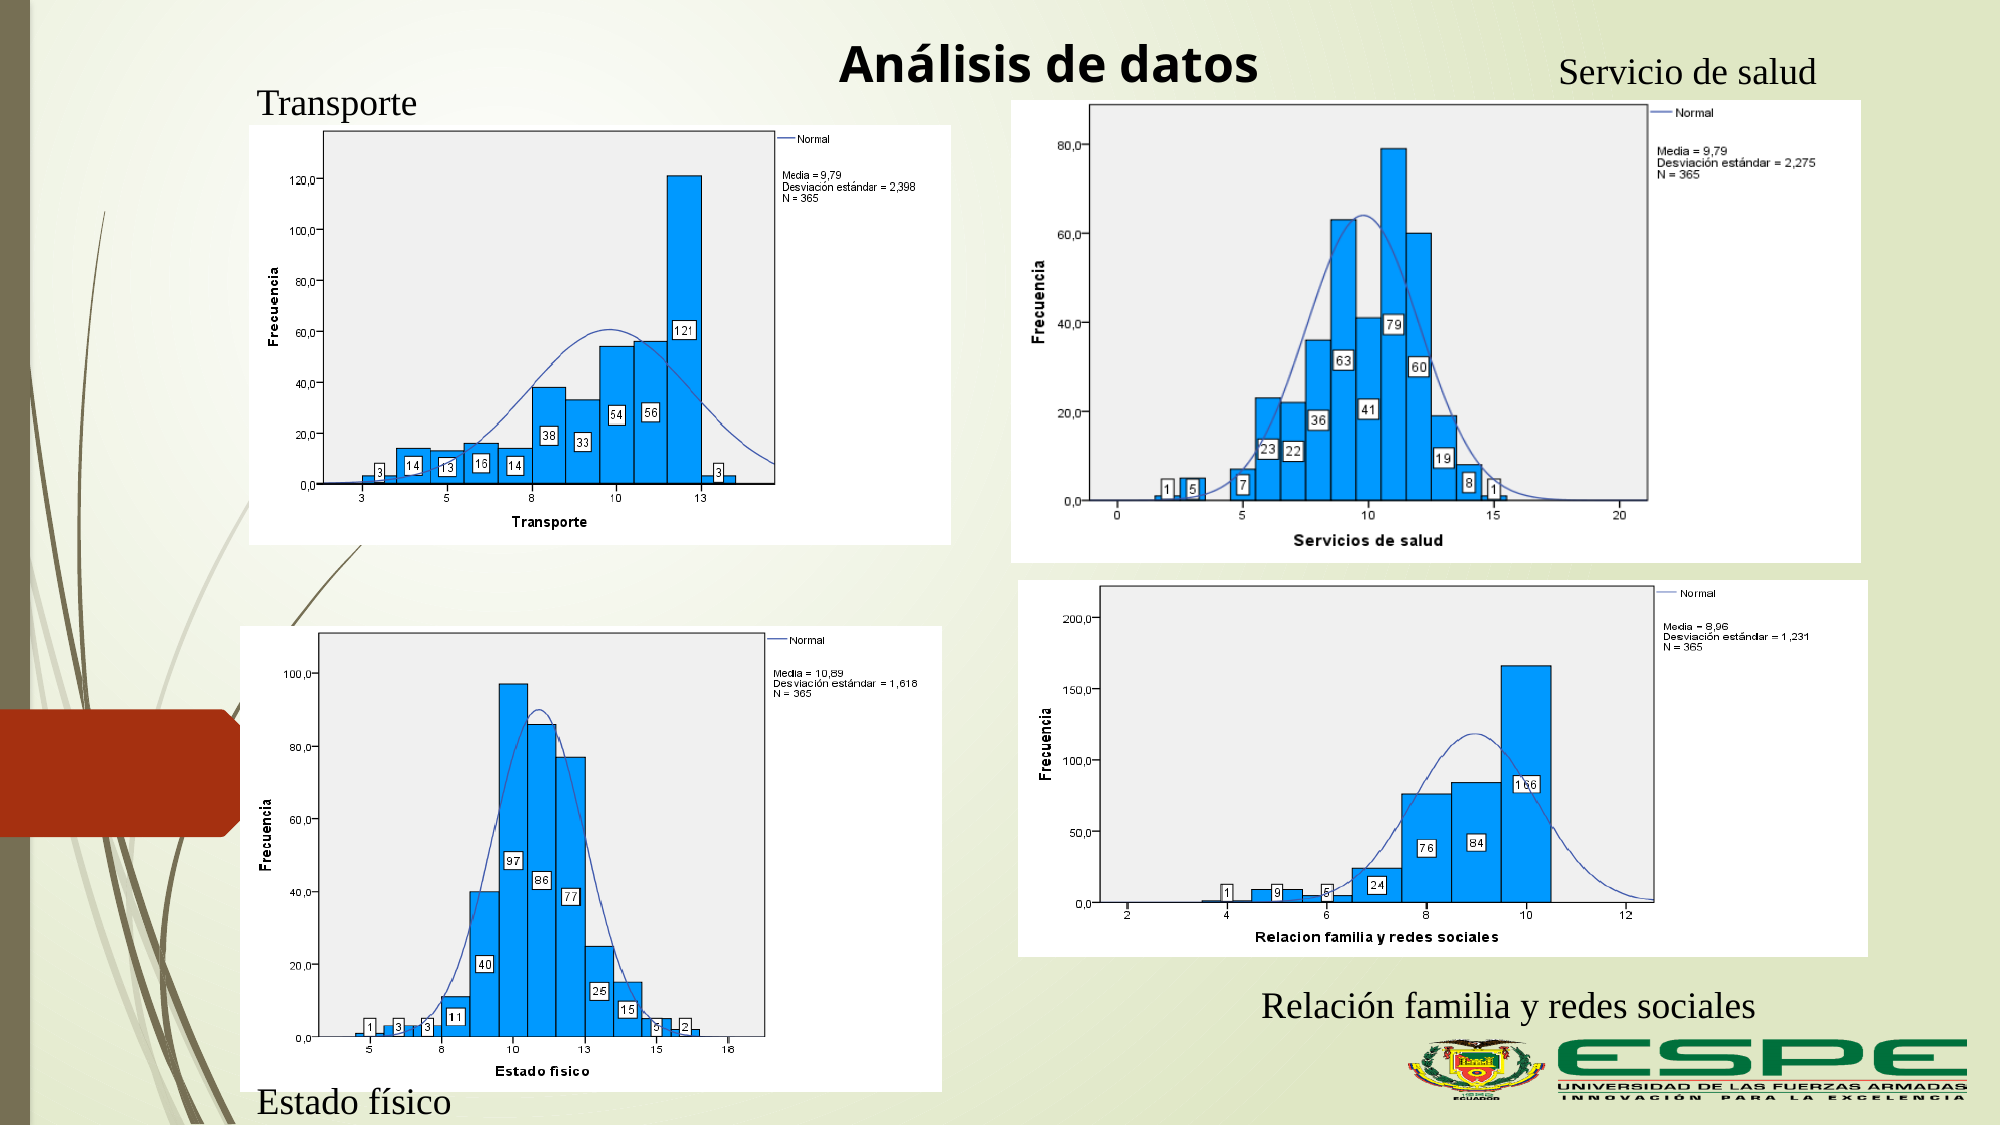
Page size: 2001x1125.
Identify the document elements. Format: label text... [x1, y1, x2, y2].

text_box Relación familia y redes sociales [1246, 973, 1772, 1033]
picture [1010, 100, 1861, 563]
picture [1018, 580, 1868, 958]
text_box Estado físico [241, 1100, 467, 1125]
text_box Transporte [241, 70, 433, 131]
text_box Análisis de datos [624, 24, 1474, 100]
picture [1408, 1039, 1968, 1101]
text_box Servicio de salud [1543, 40, 1833, 99]
picture [240, 625, 943, 1093]
picture [249, 125, 952, 545]
